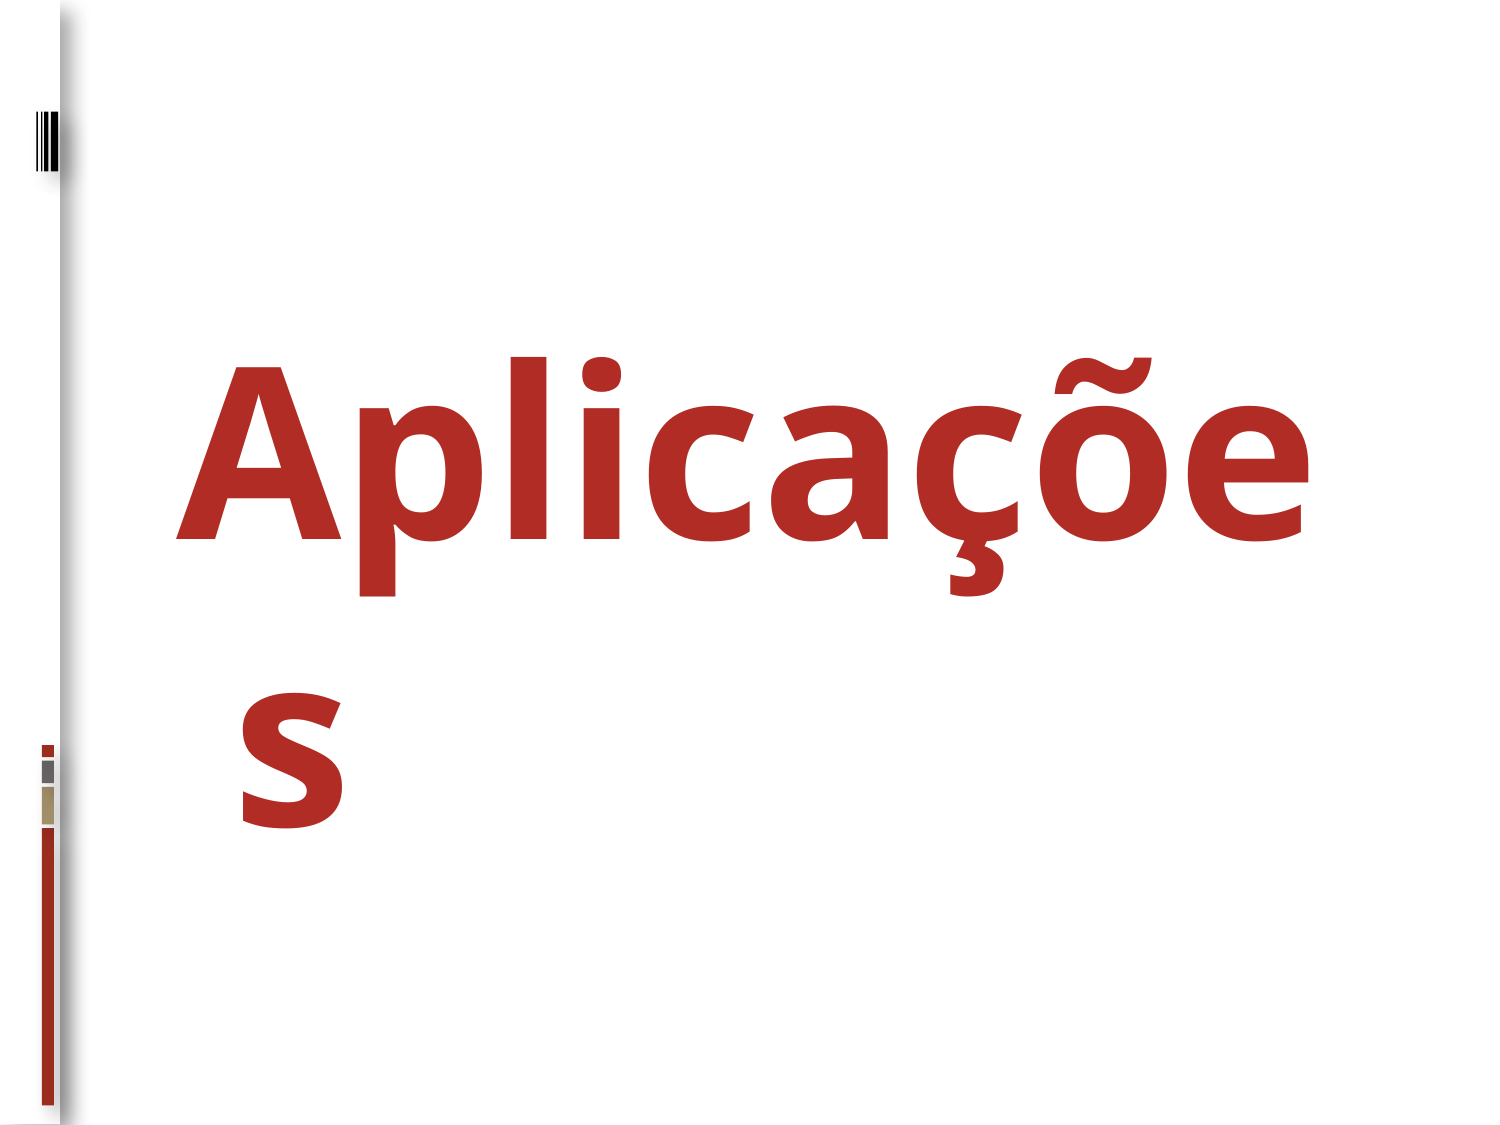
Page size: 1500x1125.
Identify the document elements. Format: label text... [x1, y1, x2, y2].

list Aplicações [150, 292, 1425, 1043]
